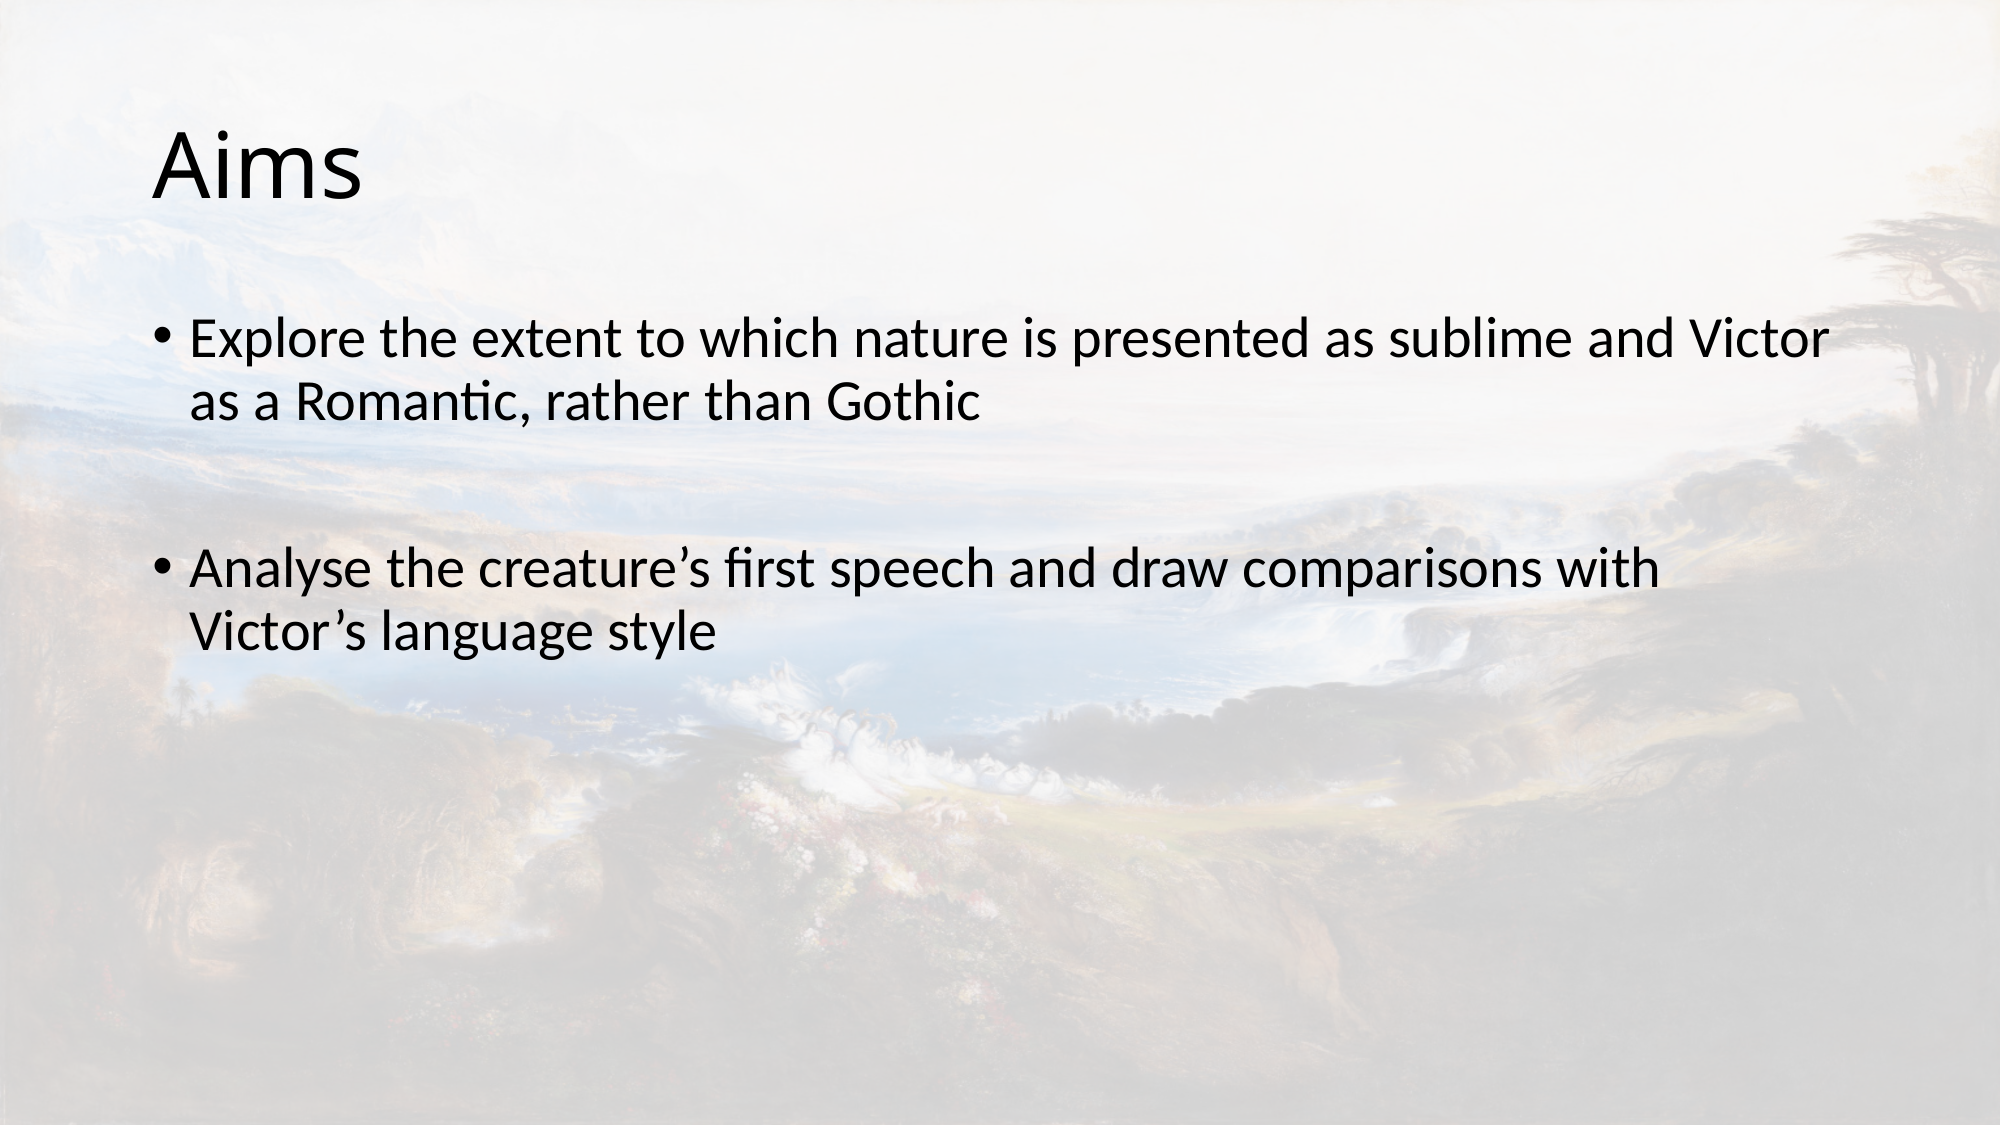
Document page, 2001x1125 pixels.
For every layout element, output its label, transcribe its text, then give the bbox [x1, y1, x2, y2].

title Aims [137, 59, 1863, 278]
list Explore the extent to which nature is presented as sublime and Victor as a Romantic, rather than Gothic Analyse the creature’s first speech and draw comparisons with Victor’s language style [137, 299, 1863, 1014]
